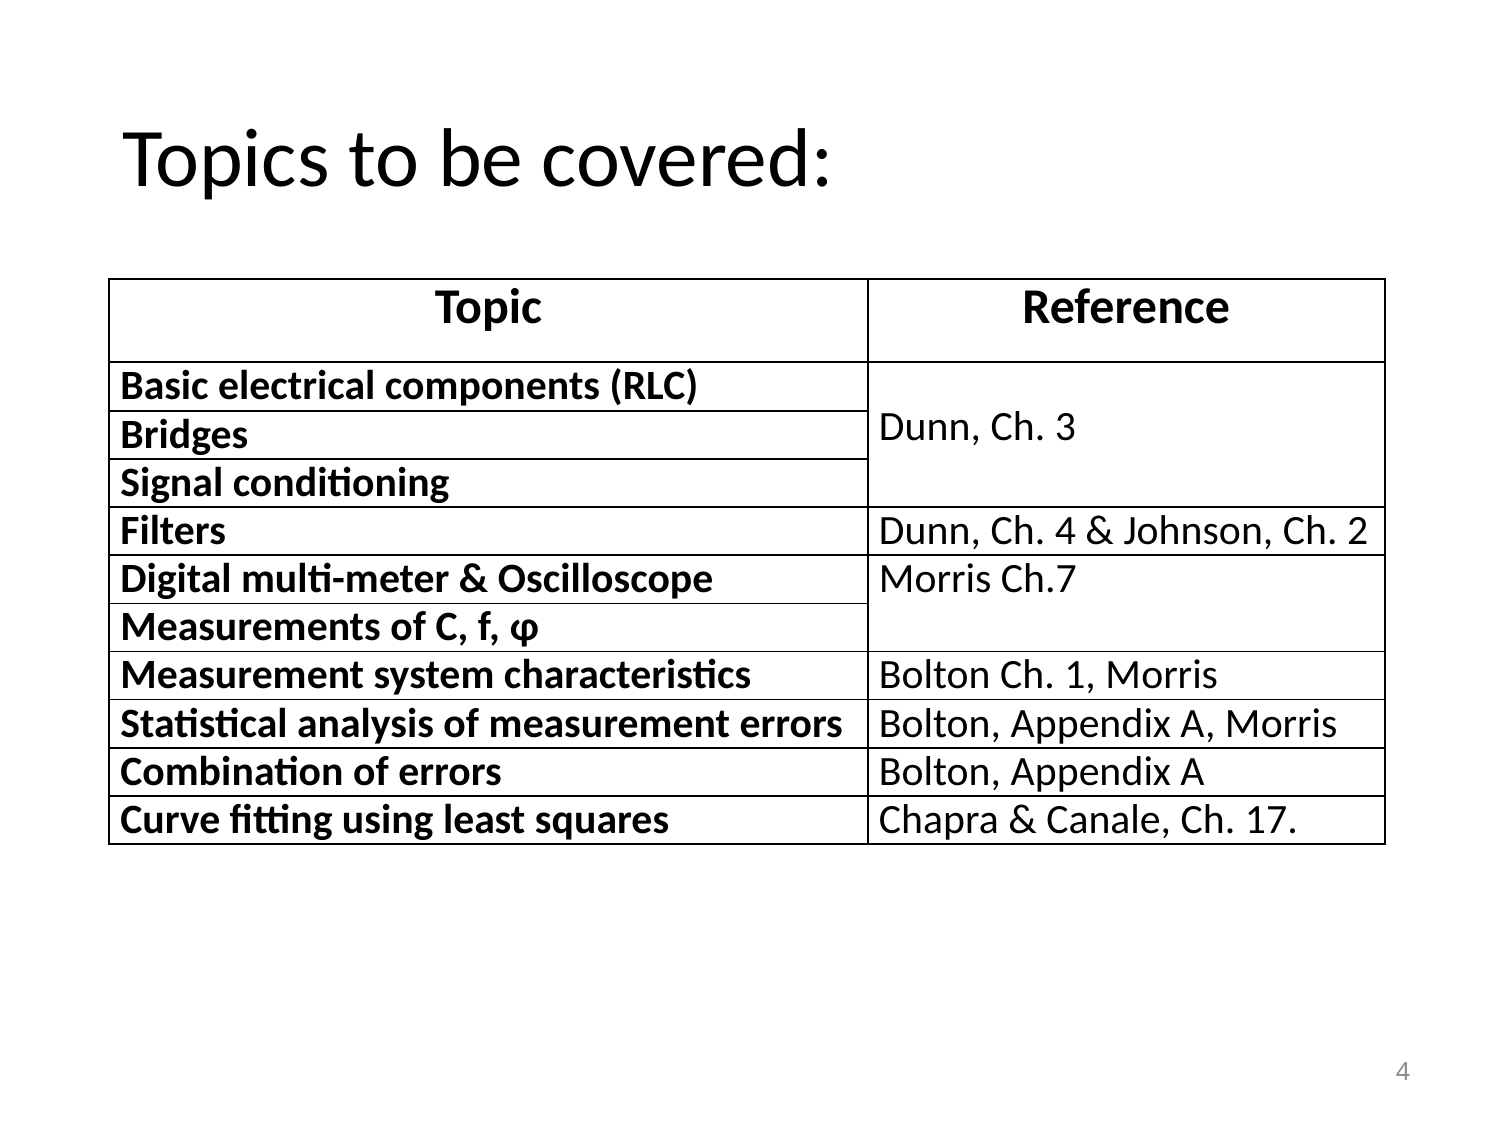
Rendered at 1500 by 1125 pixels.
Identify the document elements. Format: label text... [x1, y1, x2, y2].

table_cell Curve fitting using least squares [110, 797, 867, 843]
title Topics to be covered: [107, 94, 1147, 213]
table_cell Filters [110, 508, 867, 554]
table_cell Morris Ch.7 [869, 556, 1384, 651]
table_cell Bolton, Appendix A [869, 749, 1384, 795]
table_cell Measurement system characteristics [110, 652, 867, 699]
table_cell Chapra & Canale, Ch. 17. [869, 797, 1384, 843]
slide_number 4 [1074, 1042, 1425, 1103]
table_cell Signal conditioning [110, 460, 867, 506]
table_cell Measurements of C, f, φ [110, 604, 867, 651]
table_cell Bolton, Appendix A, Morris [869, 700, 1384, 747]
table_cell Digital multi-meter & Oscilloscope [110, 556, 867, 603]
table_header Topic [110, 280, 867, 361]
table_header Reference [869, 280, 1384, 361]
table_cell Statistical analysis of measurement errors [110, 700, 867, 747]
table_cell Combination of errors [110, 749, 867, 795]
table_cell Dunn, Ch. 3 [869, 363, 1384, 506]
table_cell Basic electrical components (RLC) [110, 363, 867, 410]
table_cell Bridges [110, 412, 867, 458]
table_cell Bolton Ch. 1, Morris [869, 652, 1384, 699]
table_cell Dunn, Ch. 4 & Johnson, Ch. 2 [869, 508, 1384, 554]
